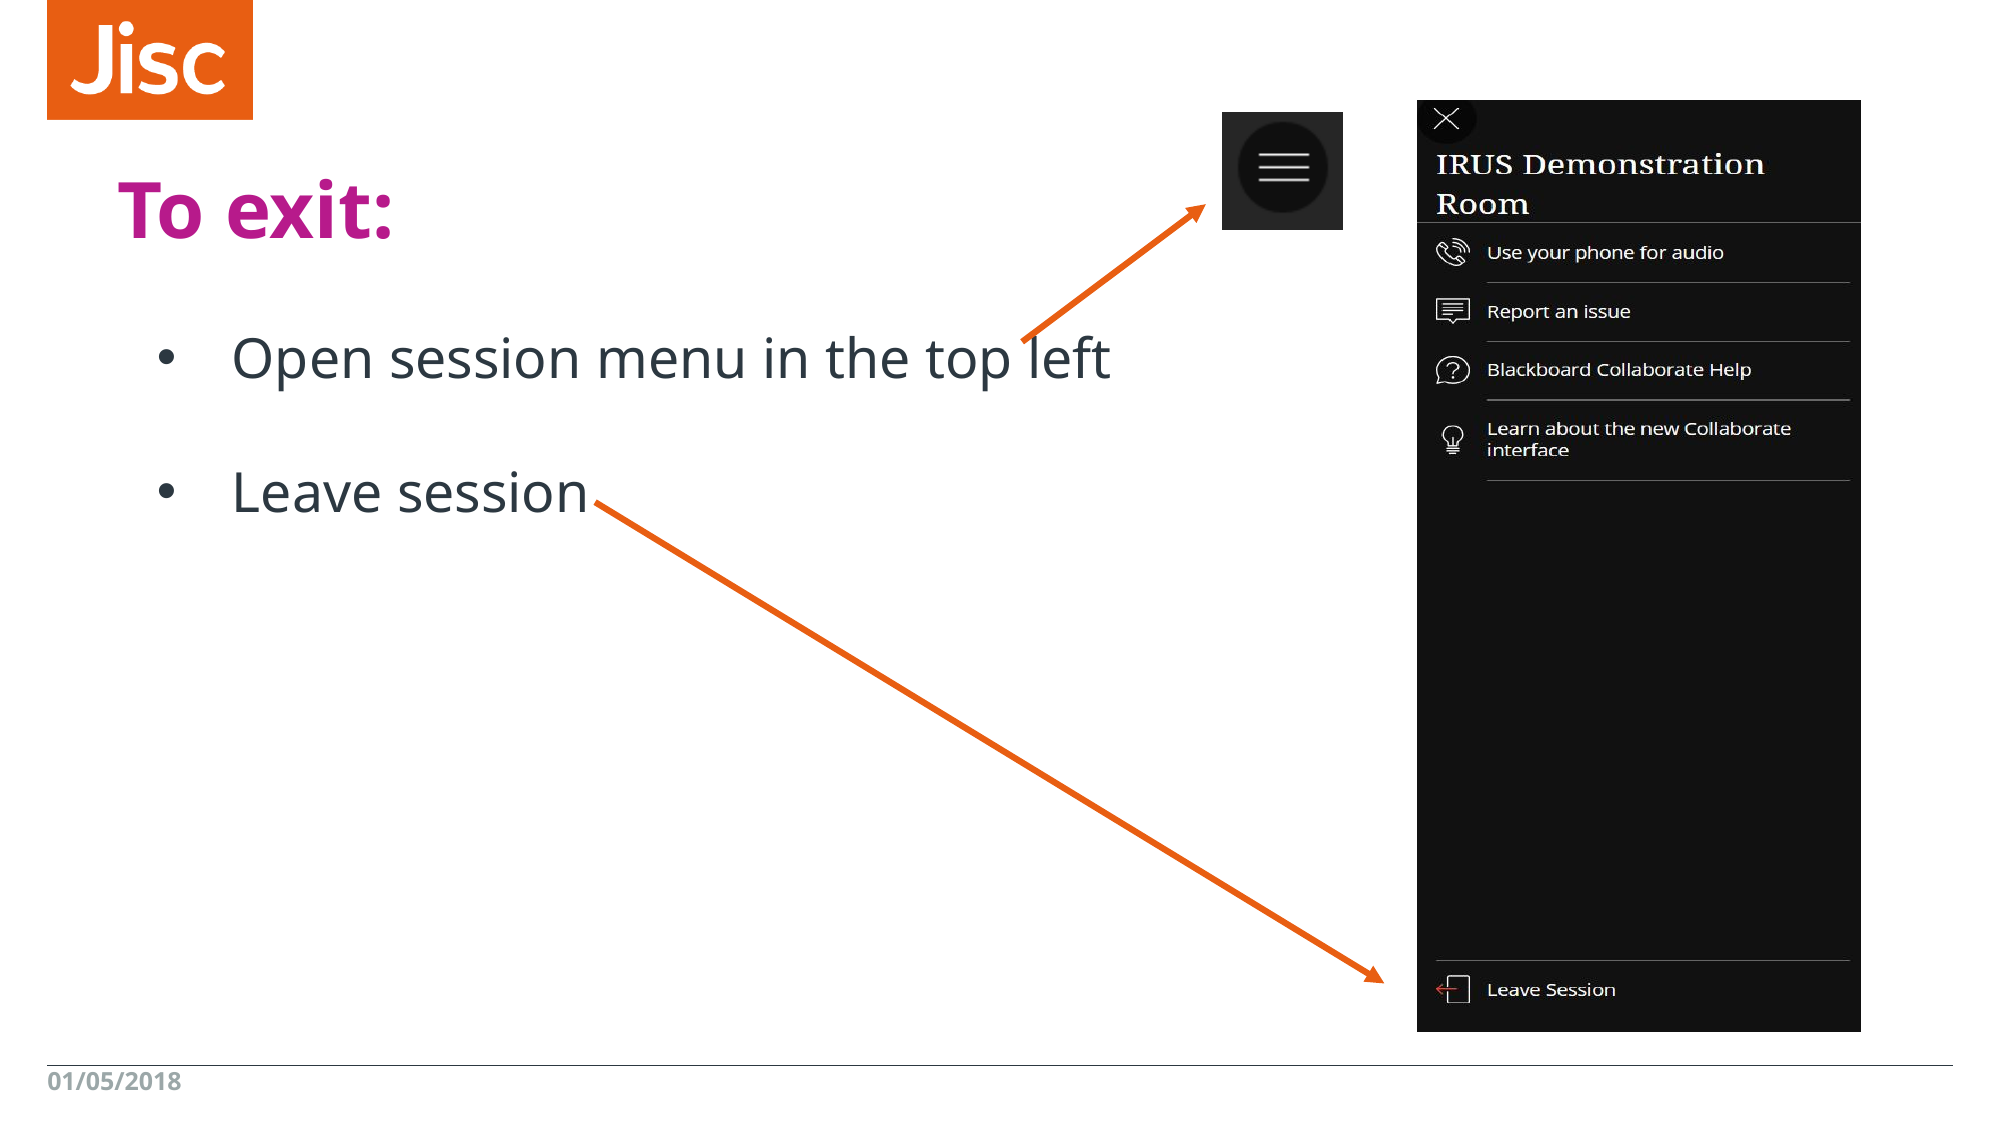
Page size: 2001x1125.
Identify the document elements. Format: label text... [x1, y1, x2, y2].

picture [47, 0, 253, 120]
title To exit: [95, 171, 417, 272]
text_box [595, 502, 1385, 984]
picture [1222, 112, 1343, 230]
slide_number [47, 1065, 205, 1102]
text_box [1022, 204, 1206, 342]
text_box Open session menu in the top left Leave session [141, 315, 1417, 532]
picture [1417, 100, 1861, 1032]
